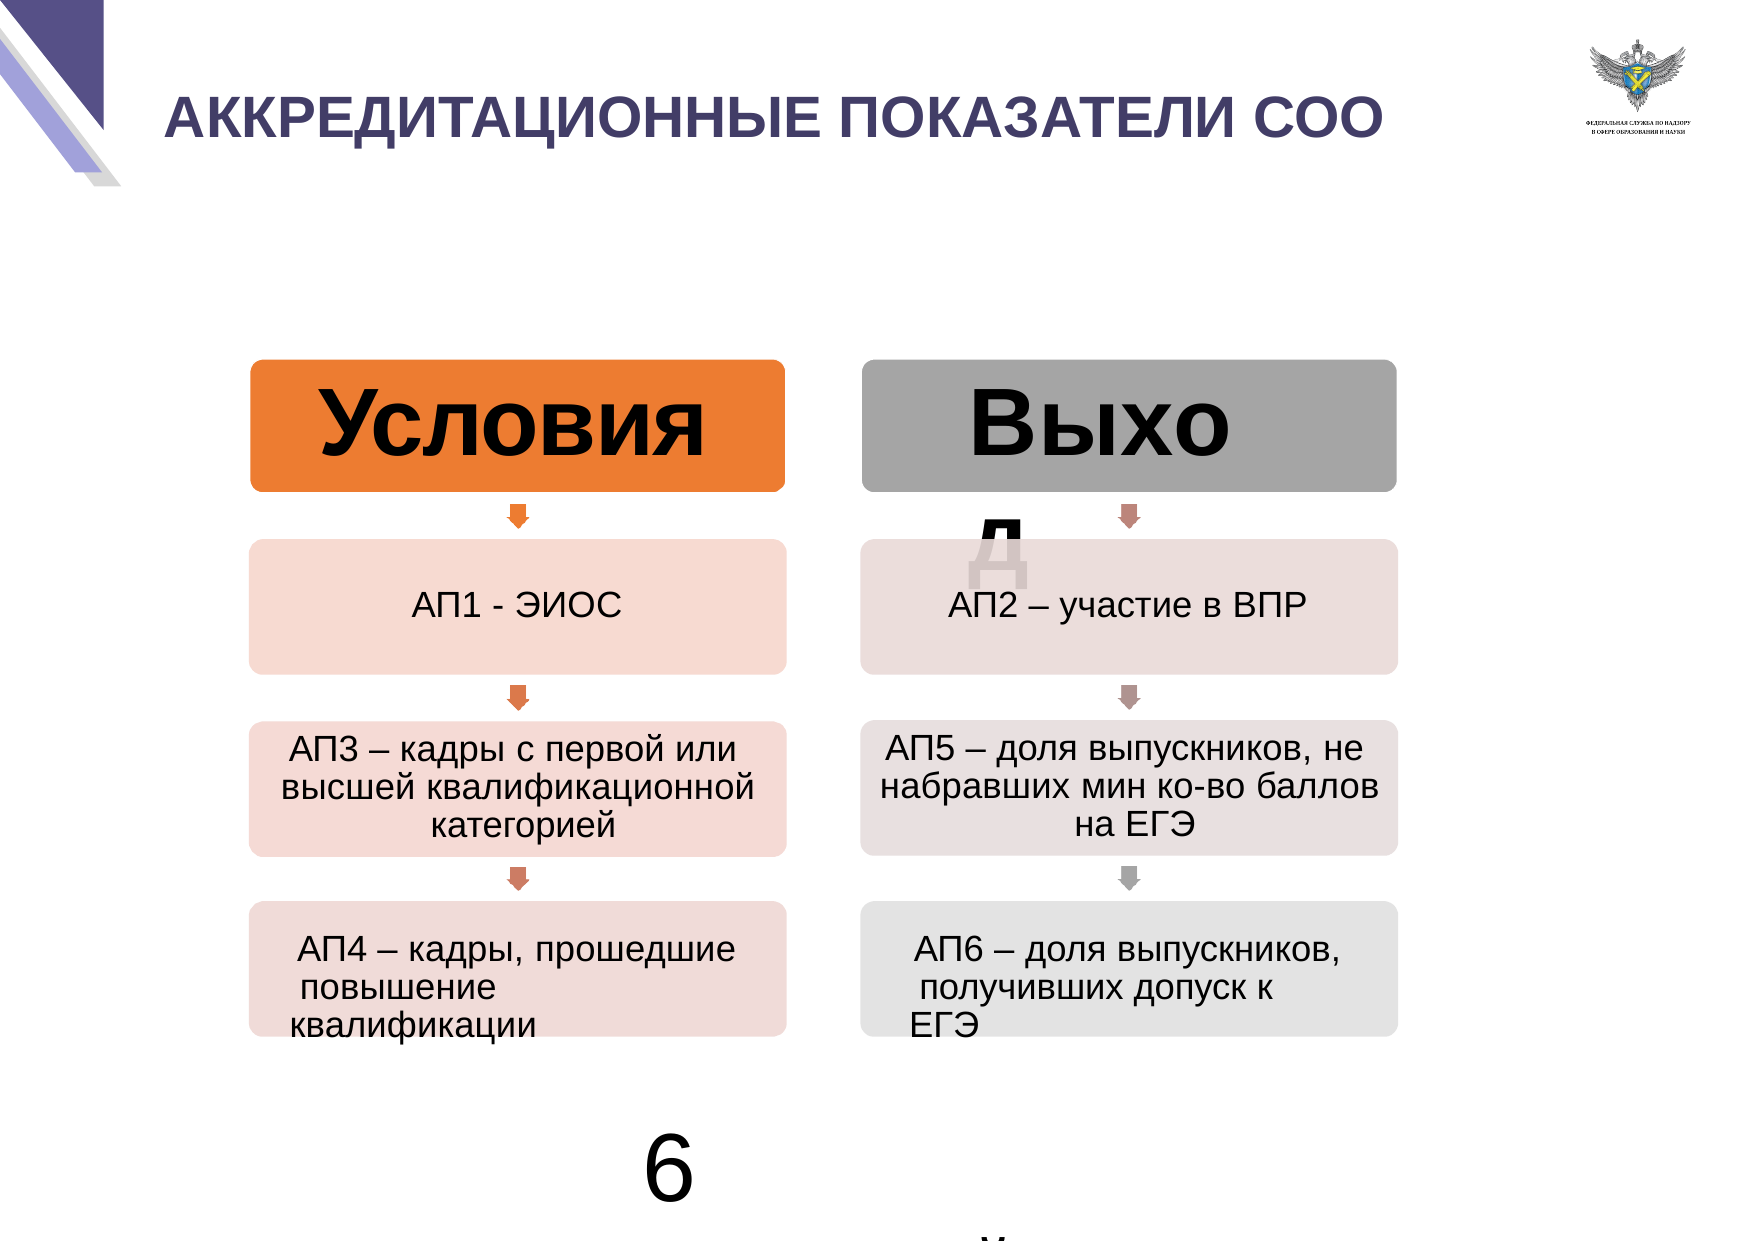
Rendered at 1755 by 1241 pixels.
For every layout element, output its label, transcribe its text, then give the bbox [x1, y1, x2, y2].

text_box [1117, 504, 1141, 529]
text_box АП2 – участие в ВПР [946, 579, 1313, 626]
text_box АККРЕДИТАЦИОННЫЕ ПОКАЗАТЕЛИ СОО [161, 76, 1399, 149]
text_box АП6 – доля выпускников, получивших допуск к ЕГЭ [907, 922, 1351, 1046]
text_box [860, 901, 1399, 1037]
text_box 6 показателей [640, 1101, 1090, 1241]
text_box [860, 720, 1399, 856]
text_box [248, 539, 787, 675]
text_box [1117, 685, 1141, 710]
text_box АП3 – кадры с первой или высшей квалификационной категорией [278, 723, 758, 846]
text_box АП5 – доля выпускников, не набравших мин ко-во баллов на ЕГЭ [876, 722, 1382, 845]
text_box [506, 867, 530, 891]
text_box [248, 357, 787, 494]
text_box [860, 357, 1399, 494]
text_box [860, 539, 1399, 675]
text_box АП1 - ЭИОС [409, 579, 626, 626]
text_box [1586, 39, 1691, 134]
text_box [506, 685, 530, 711]
text_box [1117, 866, 1141, 891]
text_box АП4 – кадры, прошедшие повышение квалификации [287, 922, 748, 1046]
text_box [506, 504, 530, 529]
text_box [248, 721, 787, 857]
text_box Выход [966, 502, 1292, 539]
text_box [248, 901, 787, 1037]
title Условия [316, 502, 719, 539]
